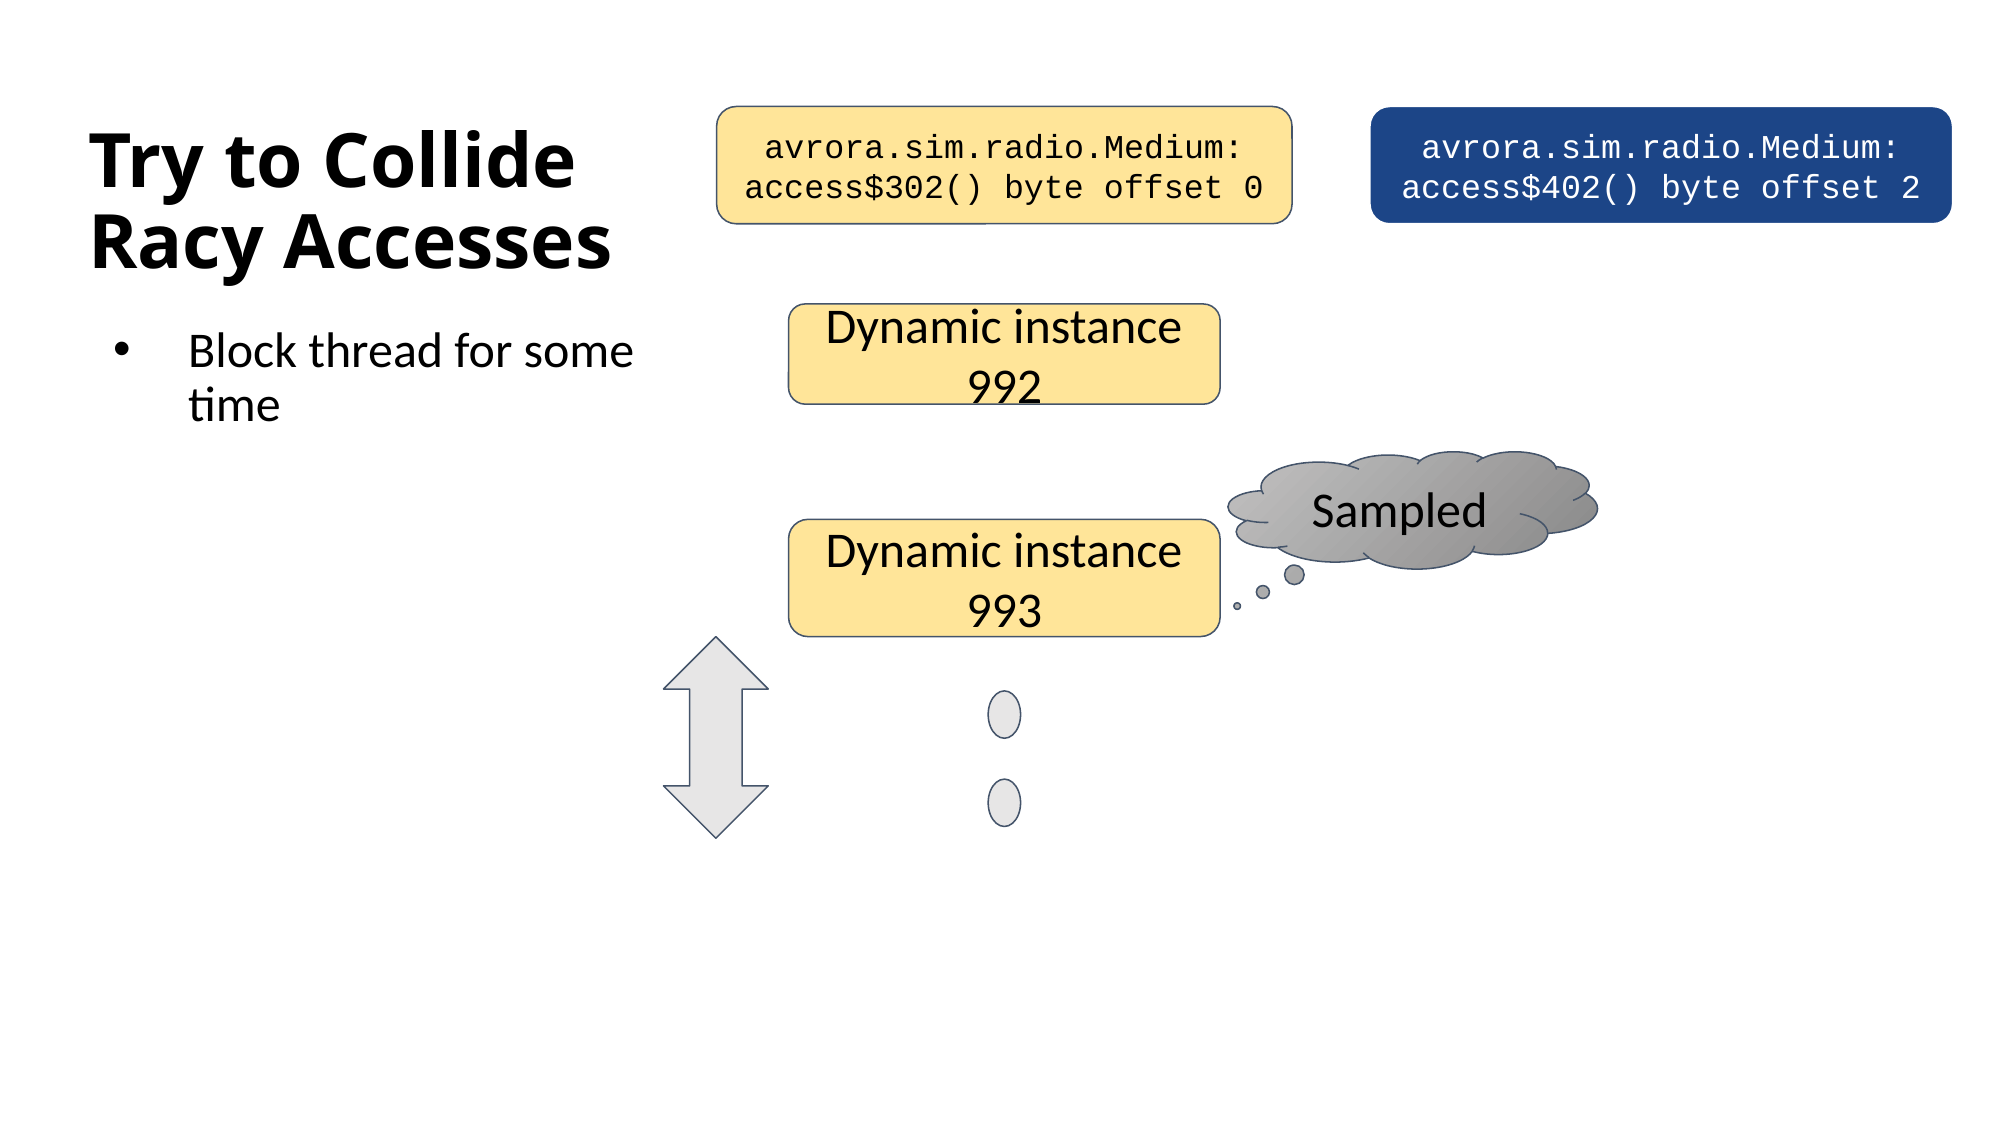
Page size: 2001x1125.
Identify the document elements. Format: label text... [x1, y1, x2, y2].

text_box Sampled [1227, 451, 1598, 570]
text_box avrora.sim.radio.Medium: access$402() byte offset 2 [1369, 106, 1953, 224]
text_box Sampled [1284, 565, 1305, 585]
text_box [988, 779, 1021, 827]
text_box Dynamic instance 993 [788, 519, 1221, 637]
text_box [988, 690, 1021, 739]
title Try to Collide Racy Accesses [68, 121, 683, 287]
text_box [663, 636, 769, 839]
text_box avrora.sim.radio.Medium: access$302() byte offset 0 [716, 106, 1293, 224]
list Block thread for some time [68, 303, 683, 1000]
text_box Dynamic instance 992 [788, 303, 1221, 405]
text_box Sampled [1256, 585, 1270, 599]
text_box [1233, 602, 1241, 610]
